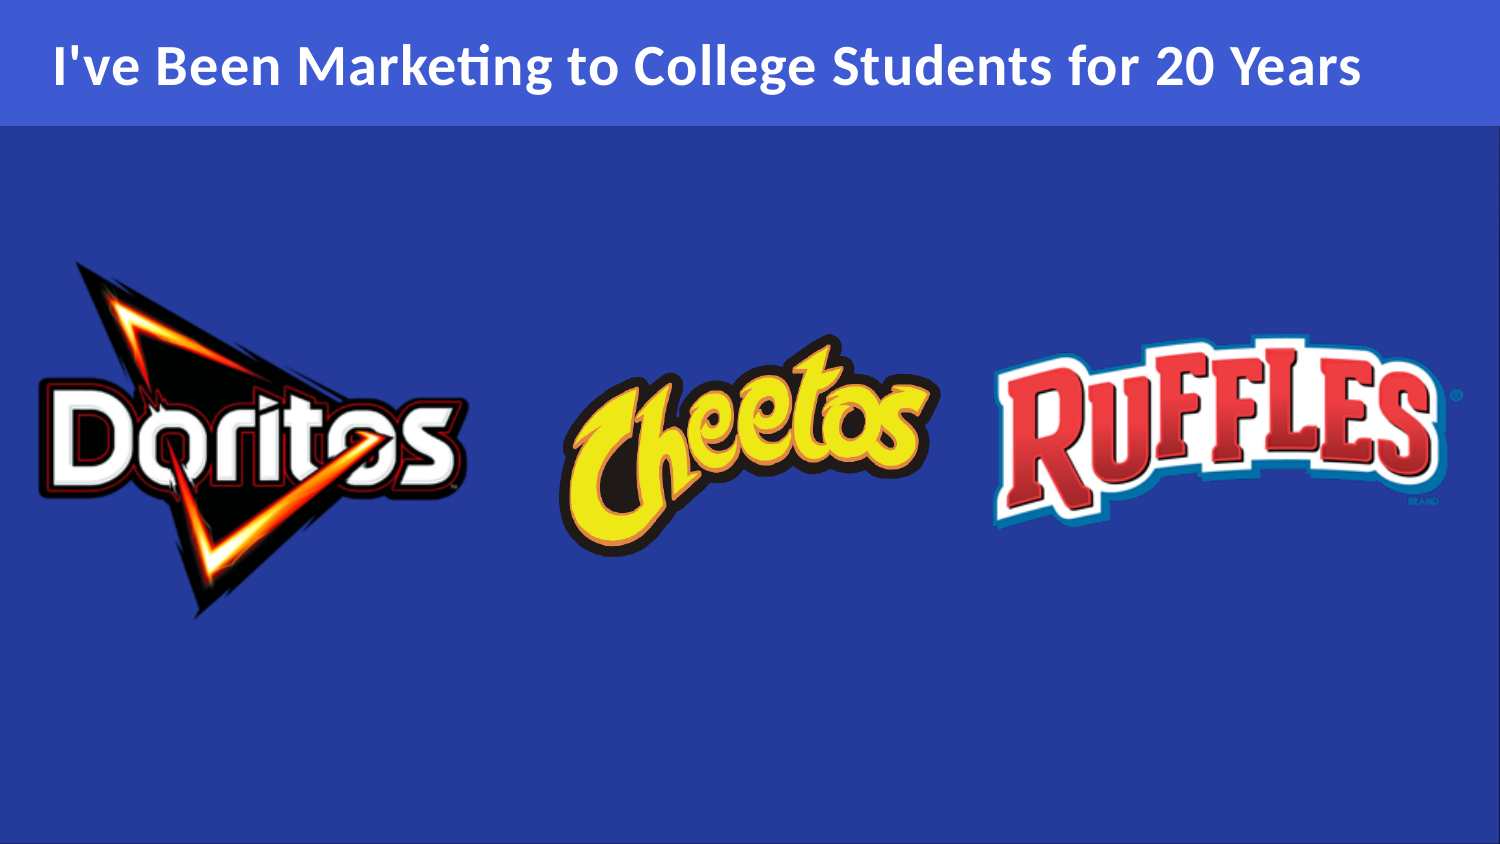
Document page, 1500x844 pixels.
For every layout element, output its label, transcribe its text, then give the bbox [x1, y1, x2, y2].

title I've Been Marketing to College Students for 20 Years [37, 19, 1463, 120]
picture [559, 334, 941, 557]
picture [993, 334, 1463, 530]
picture [38, 244, 470, 620]
